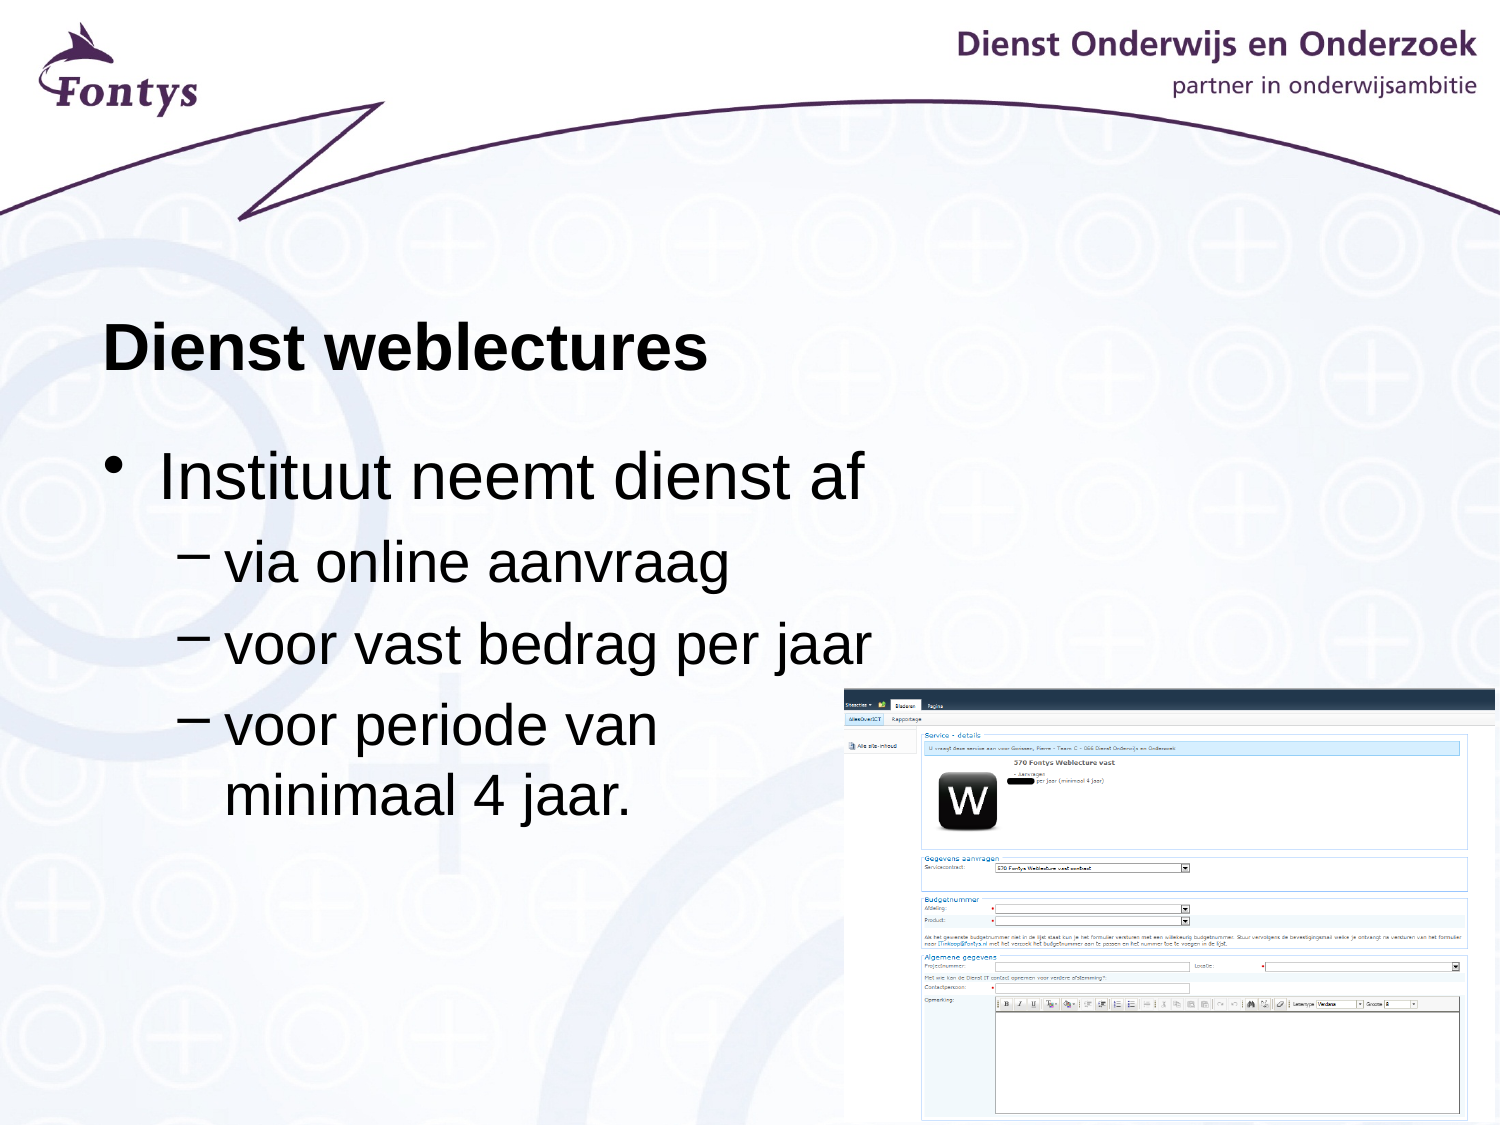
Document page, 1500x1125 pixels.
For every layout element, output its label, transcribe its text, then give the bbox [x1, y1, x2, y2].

title Dienst weblectures [87, 287, 1425, 400]
picture [0, 0, 1500, 1125]
list Instituut neemt dienst af via online aanvraag voor vast bedrag per jaar voor periode van minimaal 4 jaar. [87, 425, 1425, 1075]
